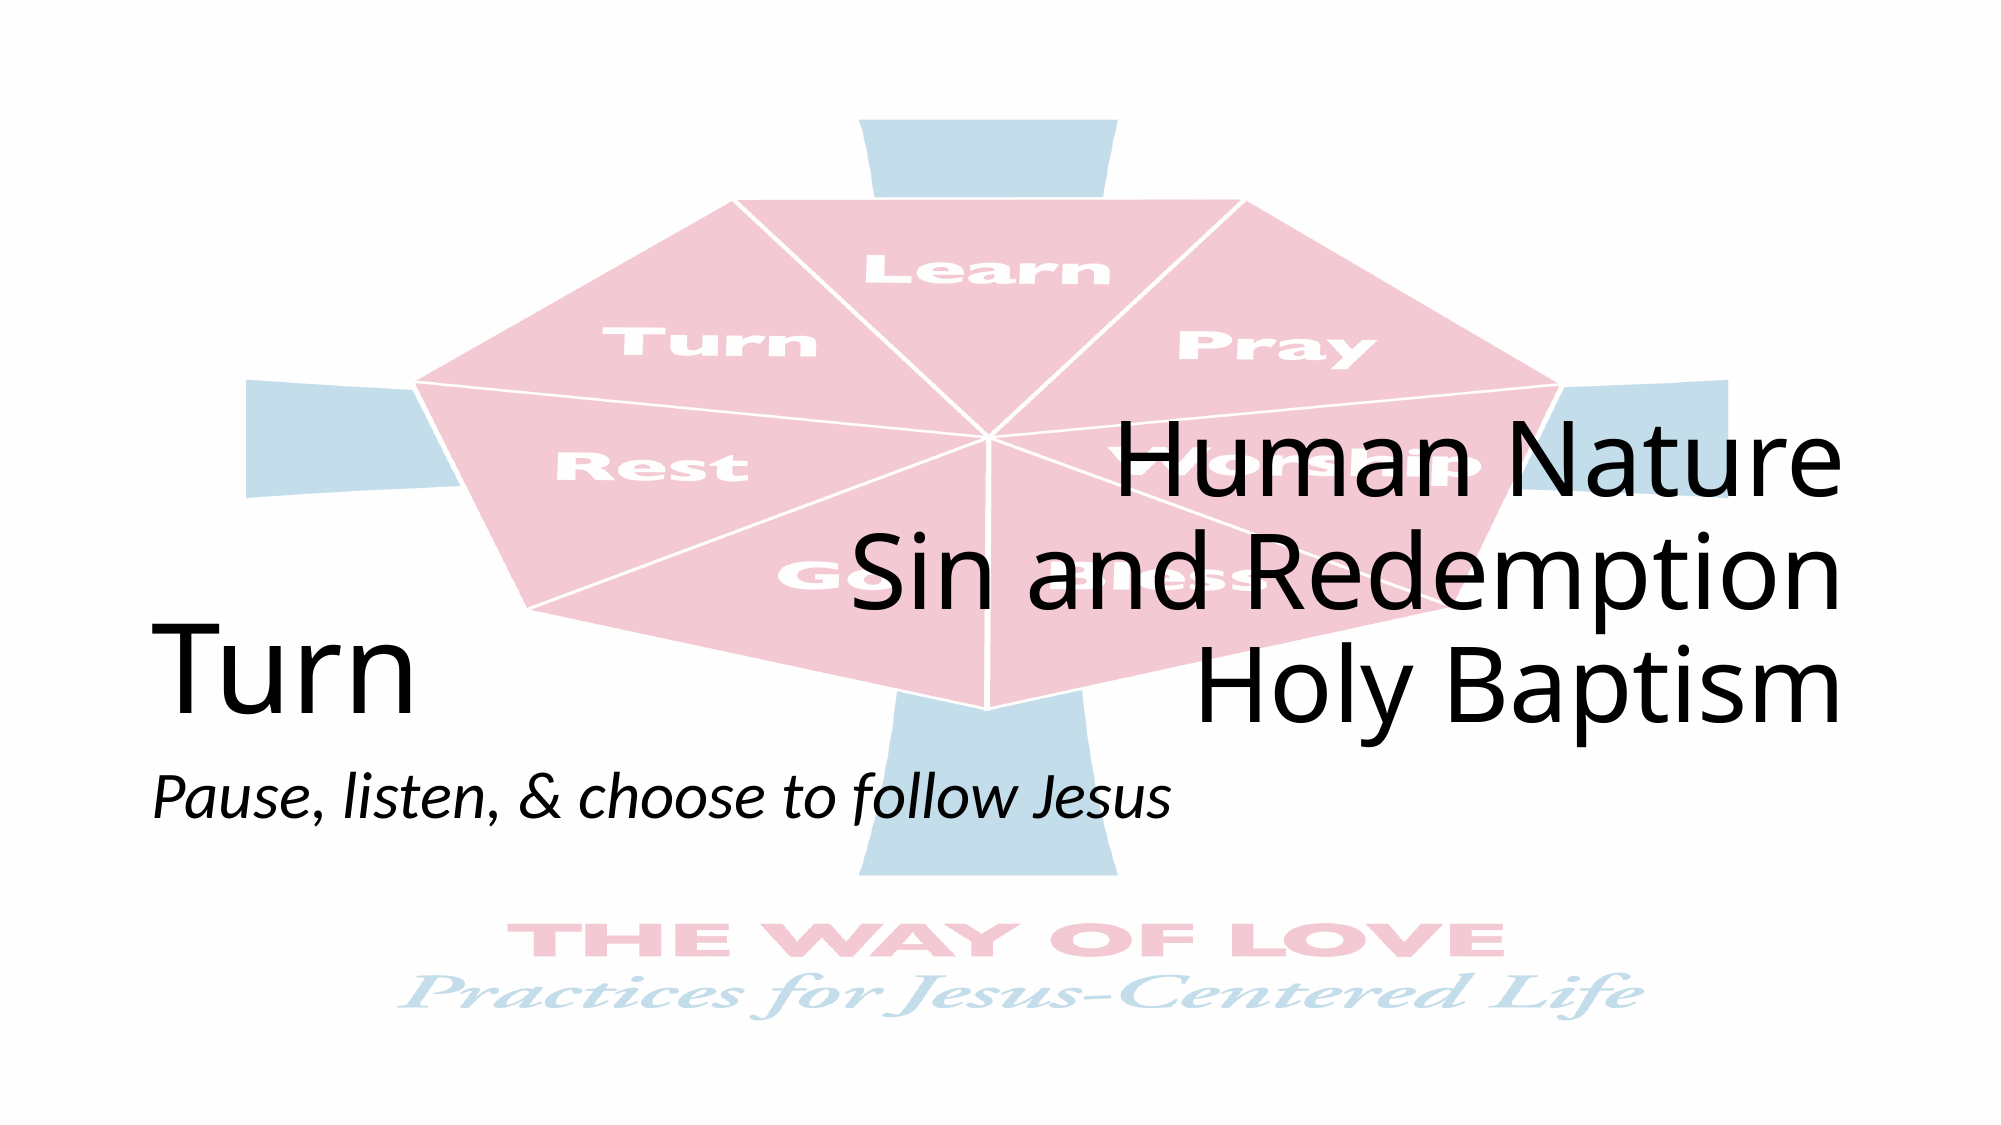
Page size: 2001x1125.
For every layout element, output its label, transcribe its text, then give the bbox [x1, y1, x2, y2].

text_box Human Nature Sin and Redemption Holy Baptism [831, 284, 1862, 753]
title Turn [136, 280, 832, 749]
list Pause, listen, & choose to follow Jesus [136, 752, 1862, 999]
